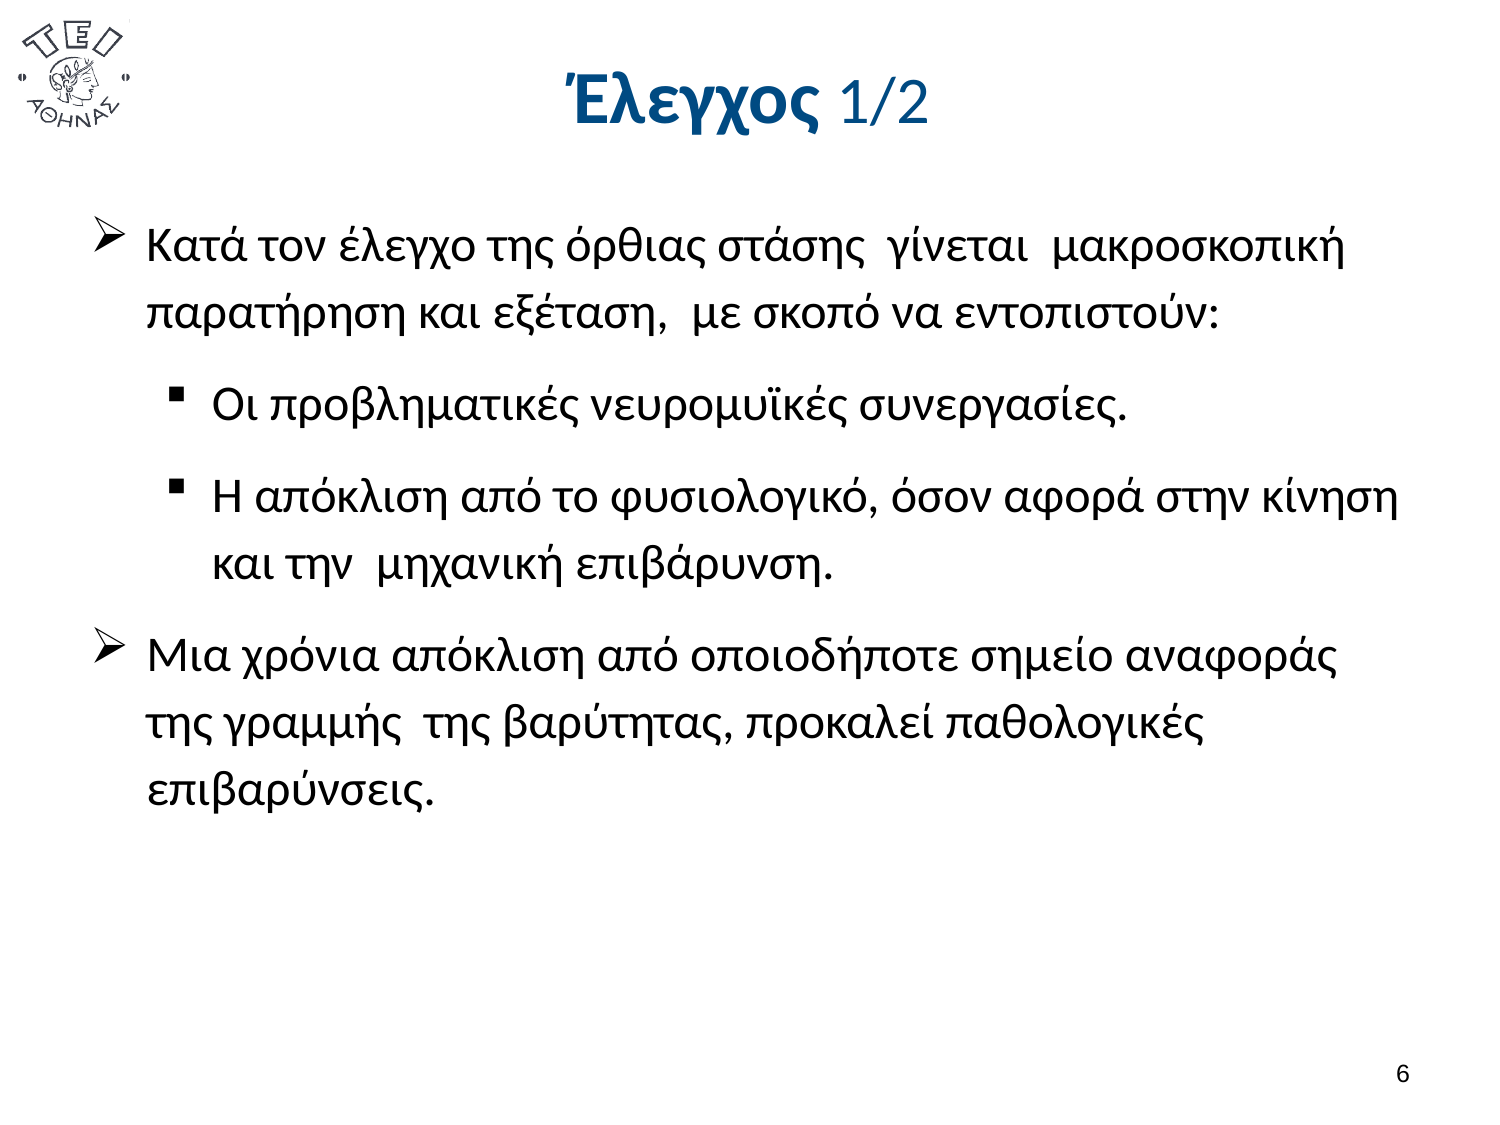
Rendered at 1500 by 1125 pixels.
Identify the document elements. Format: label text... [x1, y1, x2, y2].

list Κατά τον έλεγχο της όρθιας στάσης γίνεται μακροσκοπική παρατήρηση και εξέταση, με σκοπό να εντοπιστούν: Οι προβληματικές νευρομυϊκές συνεργασίες. Η απόκλιση από το φυσιολογικό, όσον αφορά στην κίνηση και την μηχανική επιβάρυνση. Μια χρόνια απόκλιση από οποιοδήποτε σημείο αναφοράς της γραμμής της βαρύτητας, προκαλεί παθολογικές επιβαρύνσεις. [75, 196, 1425, 1024]
title Έλεγχος 1/2 [76, 19, 1427, 169]
picture [17, 19, 76, 133]
slide_number 5 [1074, 1042, 1425, 1103]
